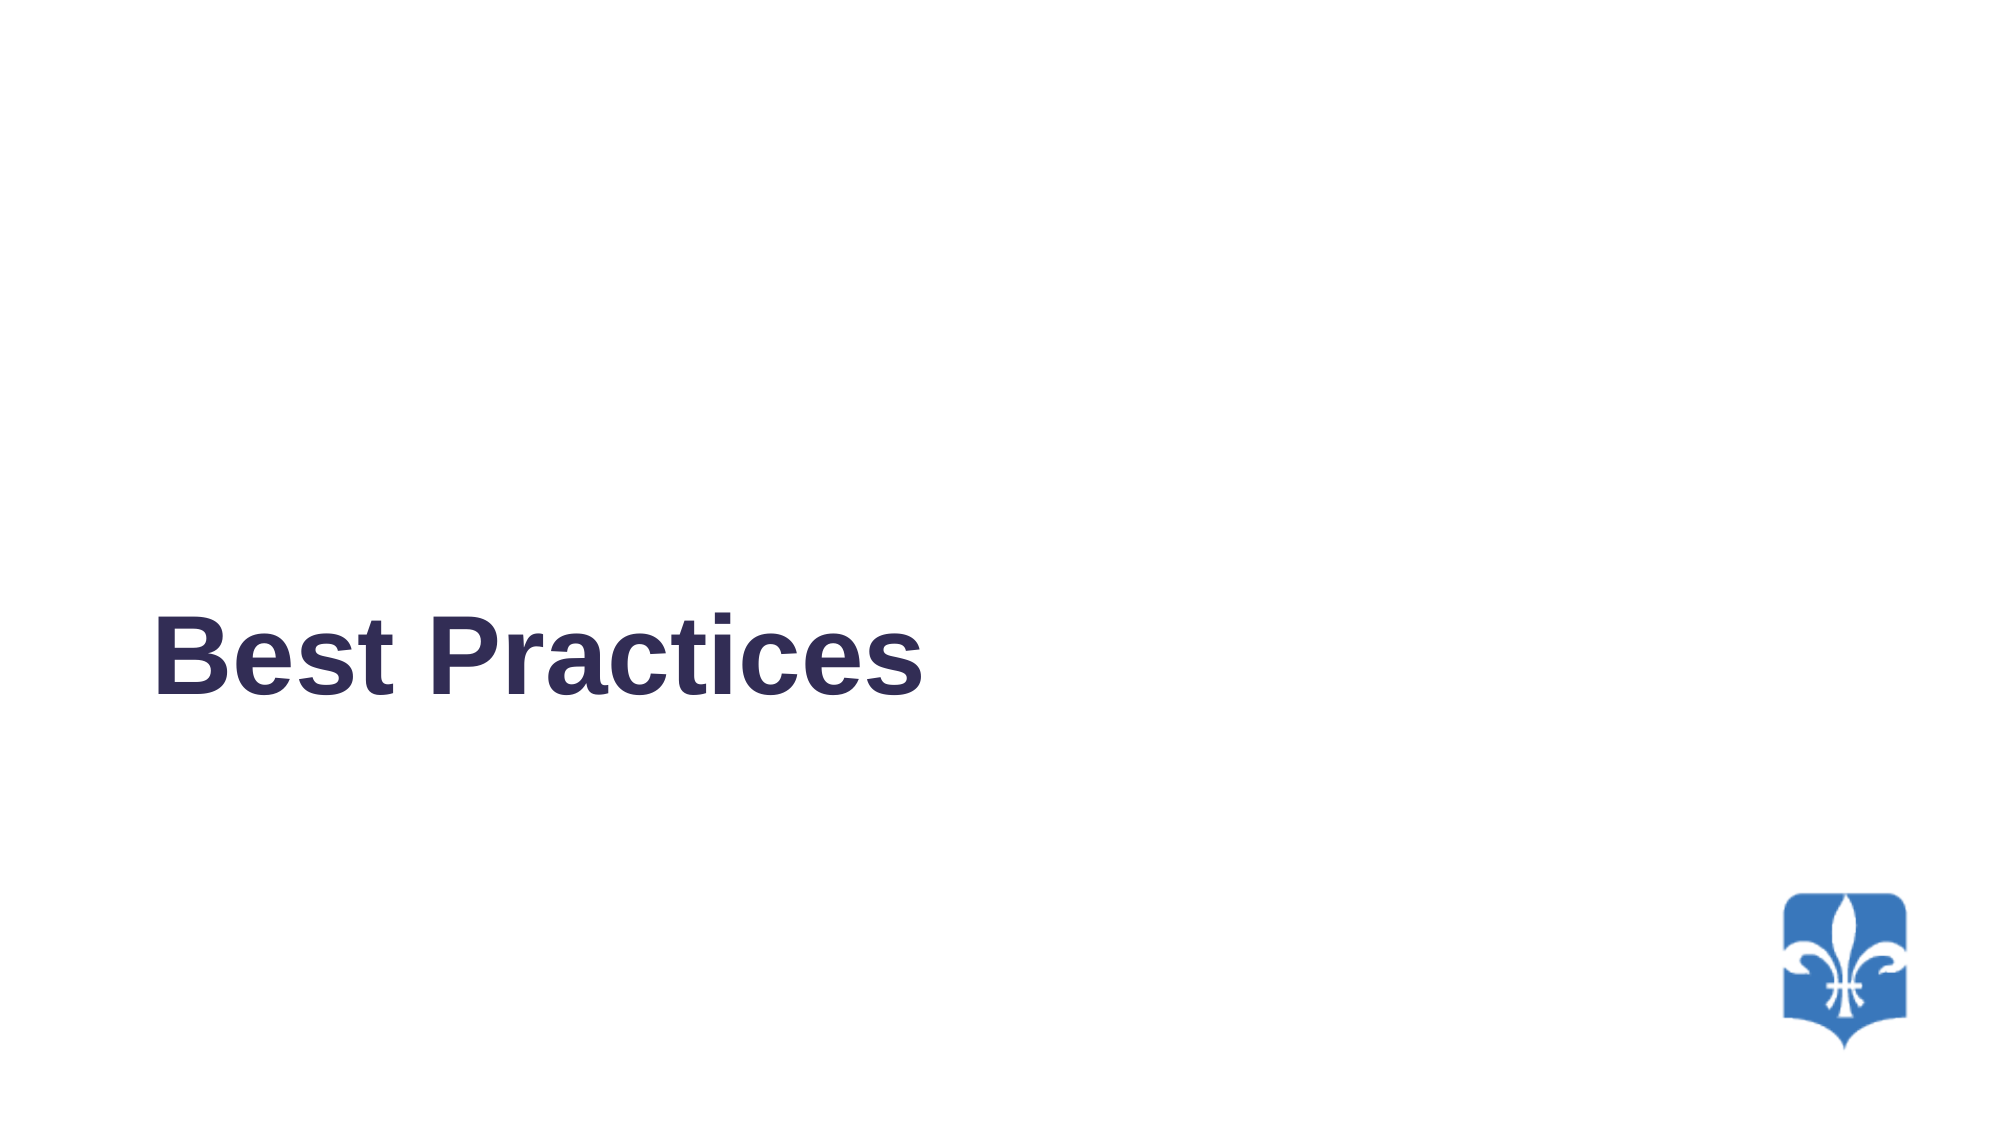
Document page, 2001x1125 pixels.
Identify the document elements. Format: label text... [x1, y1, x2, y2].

picture [1749, 862, 1940, 1071]
title Best Practices [136, 258, 1862, 727]
